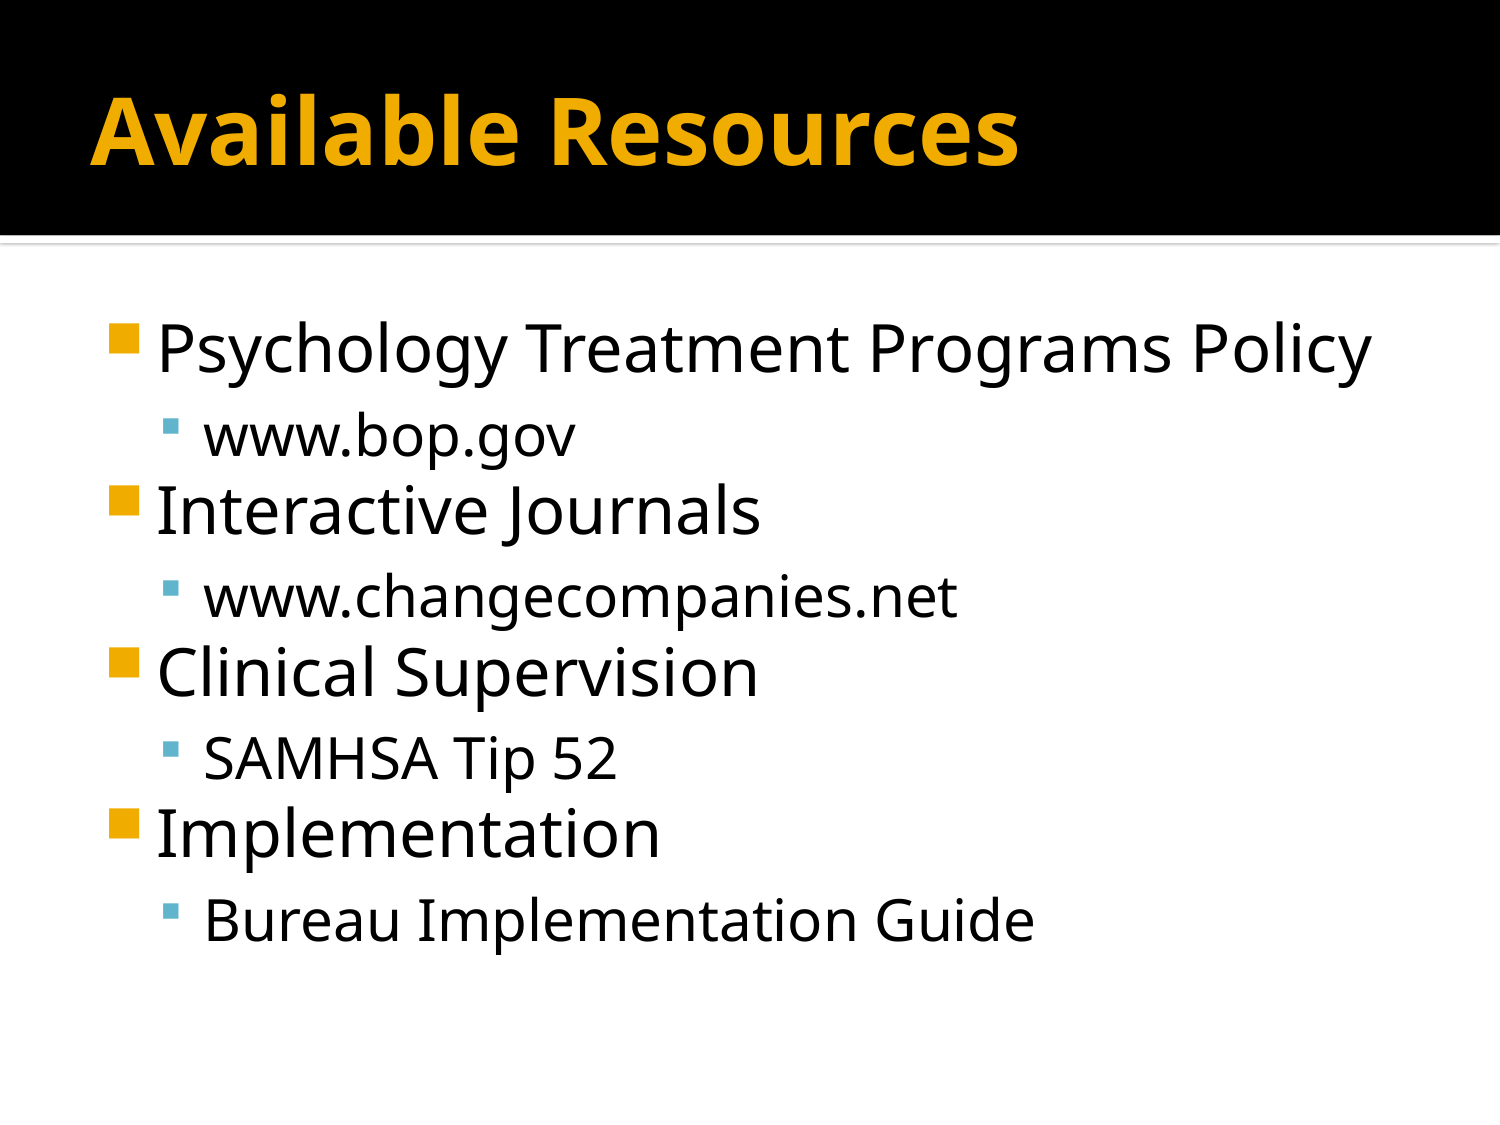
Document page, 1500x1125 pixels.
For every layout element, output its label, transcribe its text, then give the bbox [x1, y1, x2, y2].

list Psychology Treatment Programs Policy www.bop.gov Interactive Journals www.changecompanies.net Clinical Supervision SAMHSA Tip 52 Implementation Bureau Implementation Guide [75, 291, 1425, 1050]
title Available Resources [75, 25, 1425, 231]
